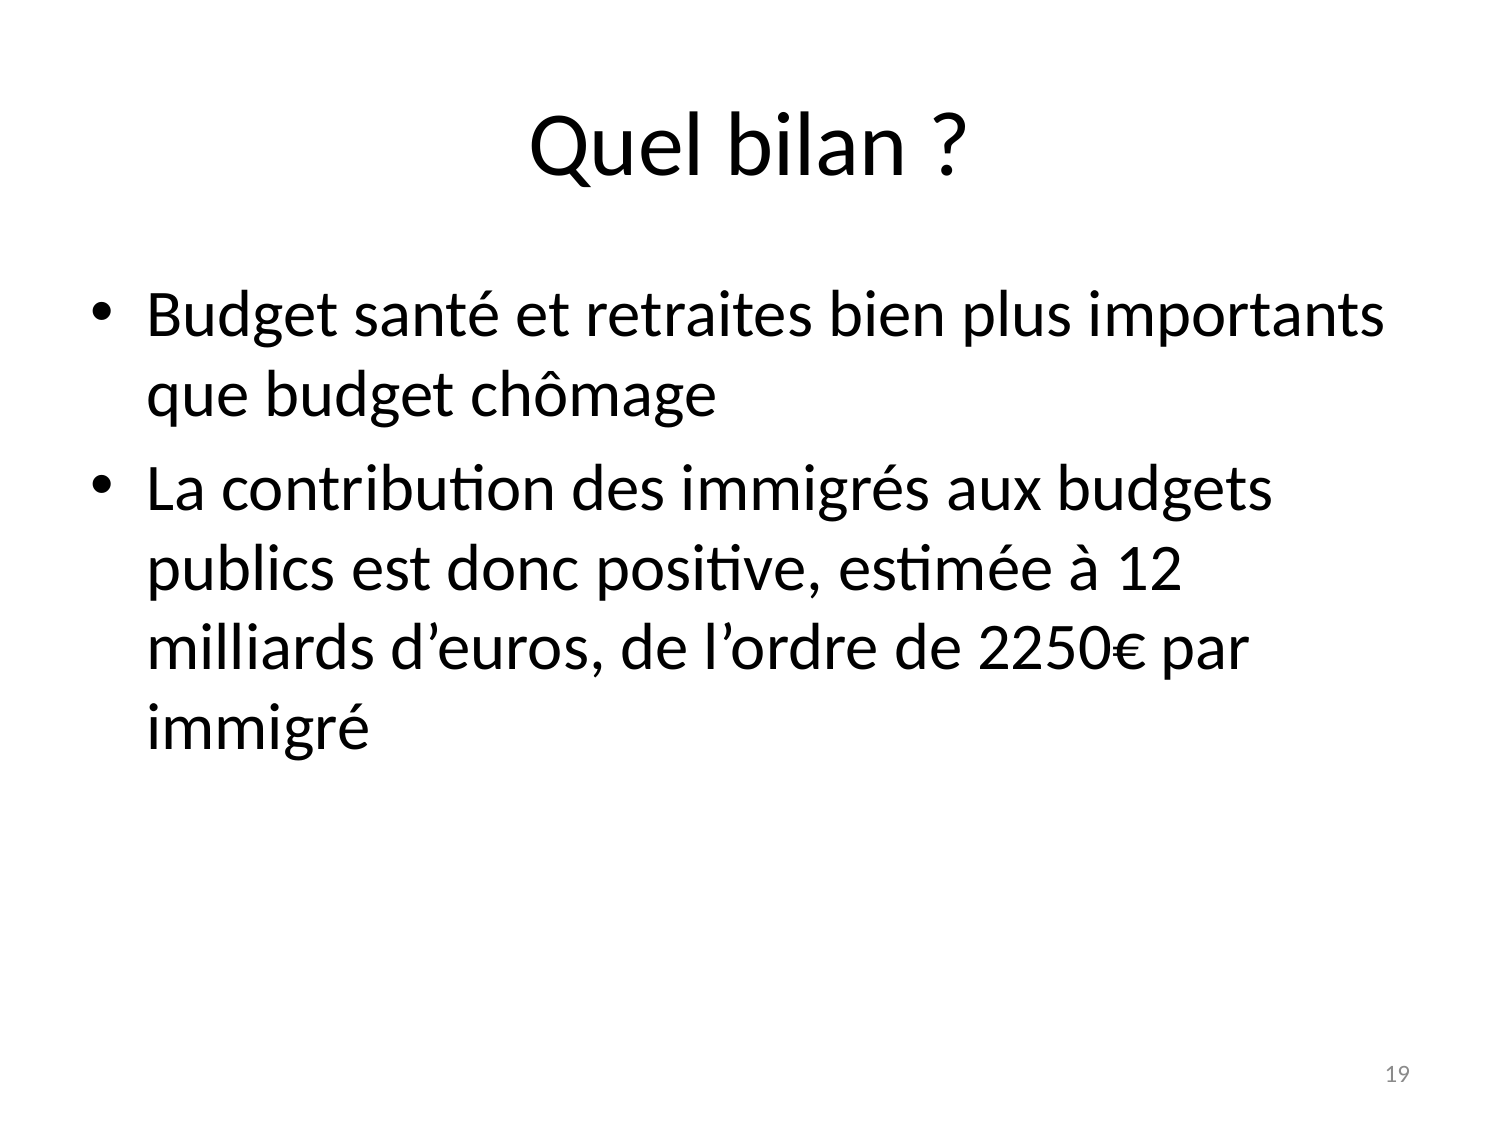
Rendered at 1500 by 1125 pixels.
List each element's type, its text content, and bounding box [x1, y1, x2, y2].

title Quel bilan ? [75, 45, 1425, 233]
slide_number 19 [1074, 1042, 1425, 1103]
list Budget santé et retraites bien plus importants que budget chômage La contribution des immigrés aux budgets publics est donc positive, estimée à 12 milliards d’euros, de l’ordre de 2250€ par immigré [75, 262, 1425, 1005]
